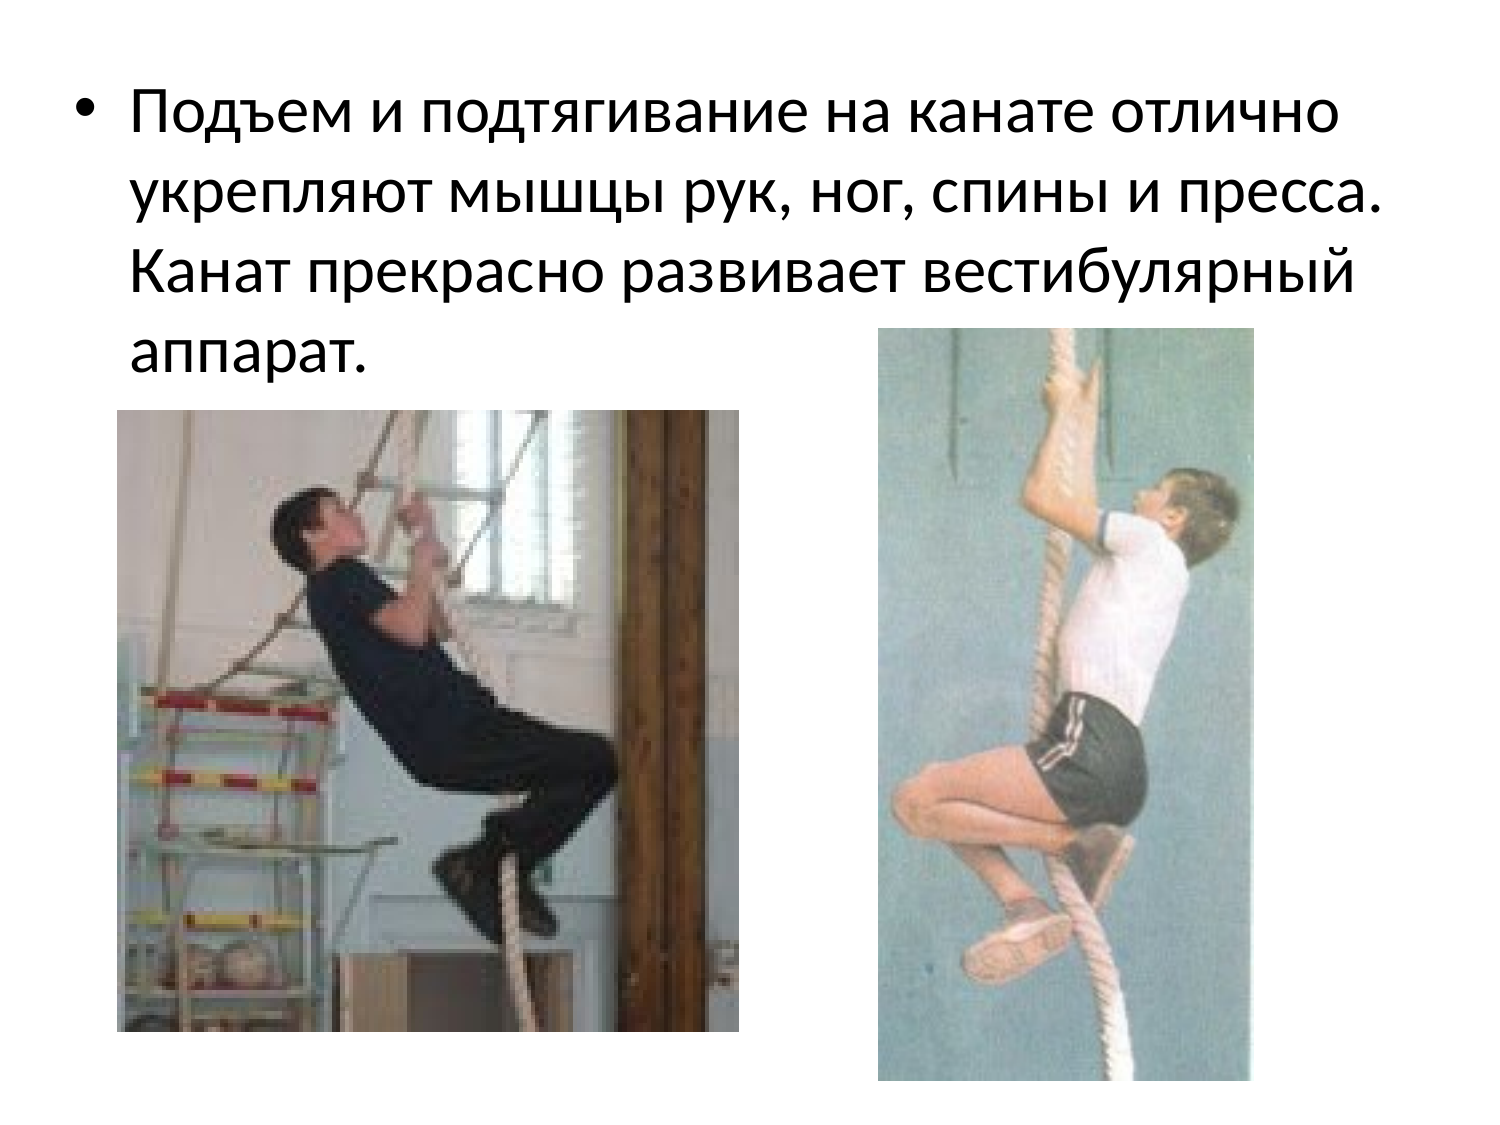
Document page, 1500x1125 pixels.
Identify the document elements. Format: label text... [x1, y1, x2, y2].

picture [116, 409, 739, 1032]
list Подъем и подтягивание на канате отлично укрепляют мышцы рук, ног, спины и пресса. Канат прекрасно развивает вестибулярный аппарат. [58, 58, 1409, 801]
picture [878, 327, 1255, 1081]
